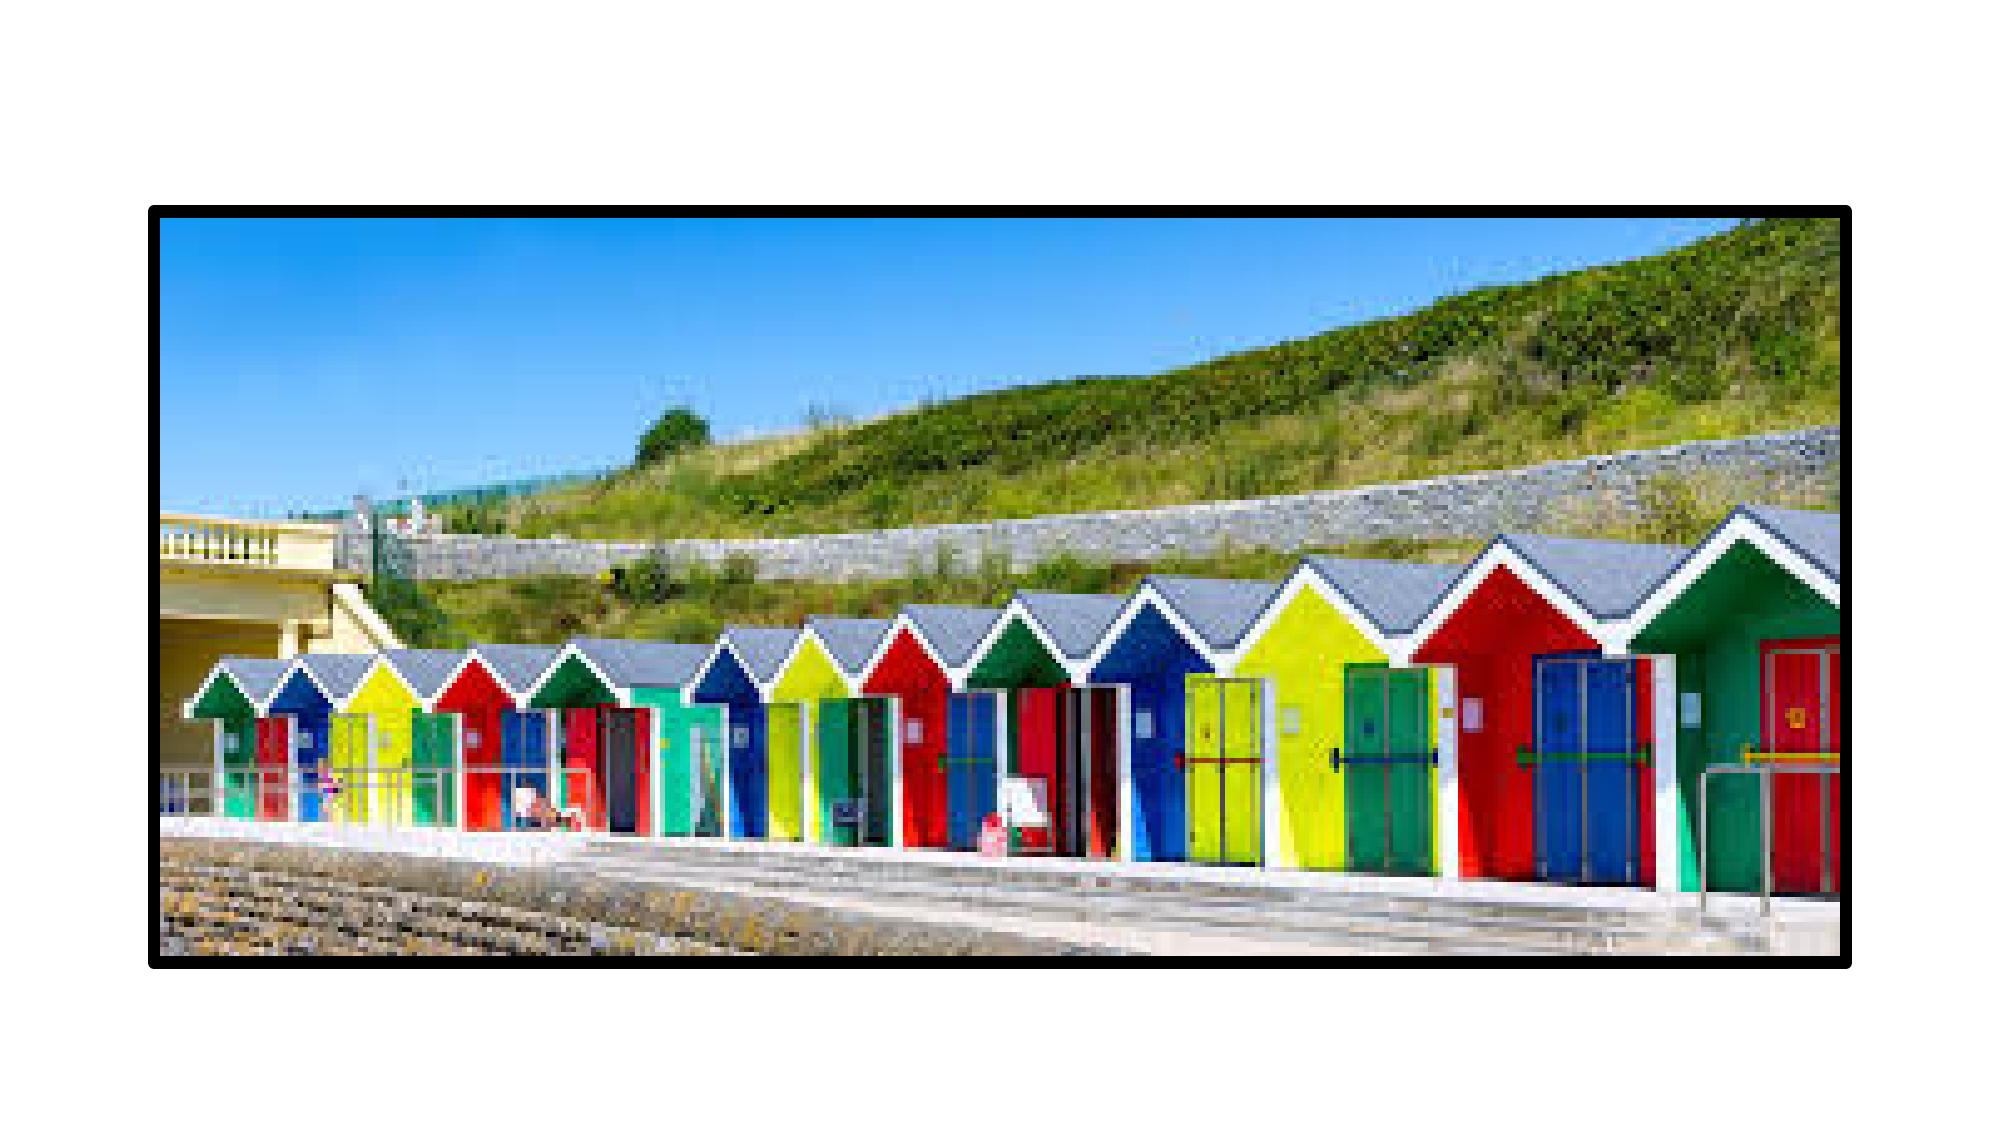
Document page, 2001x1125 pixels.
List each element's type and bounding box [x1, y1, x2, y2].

picture [160, 217, 1840, 957]
